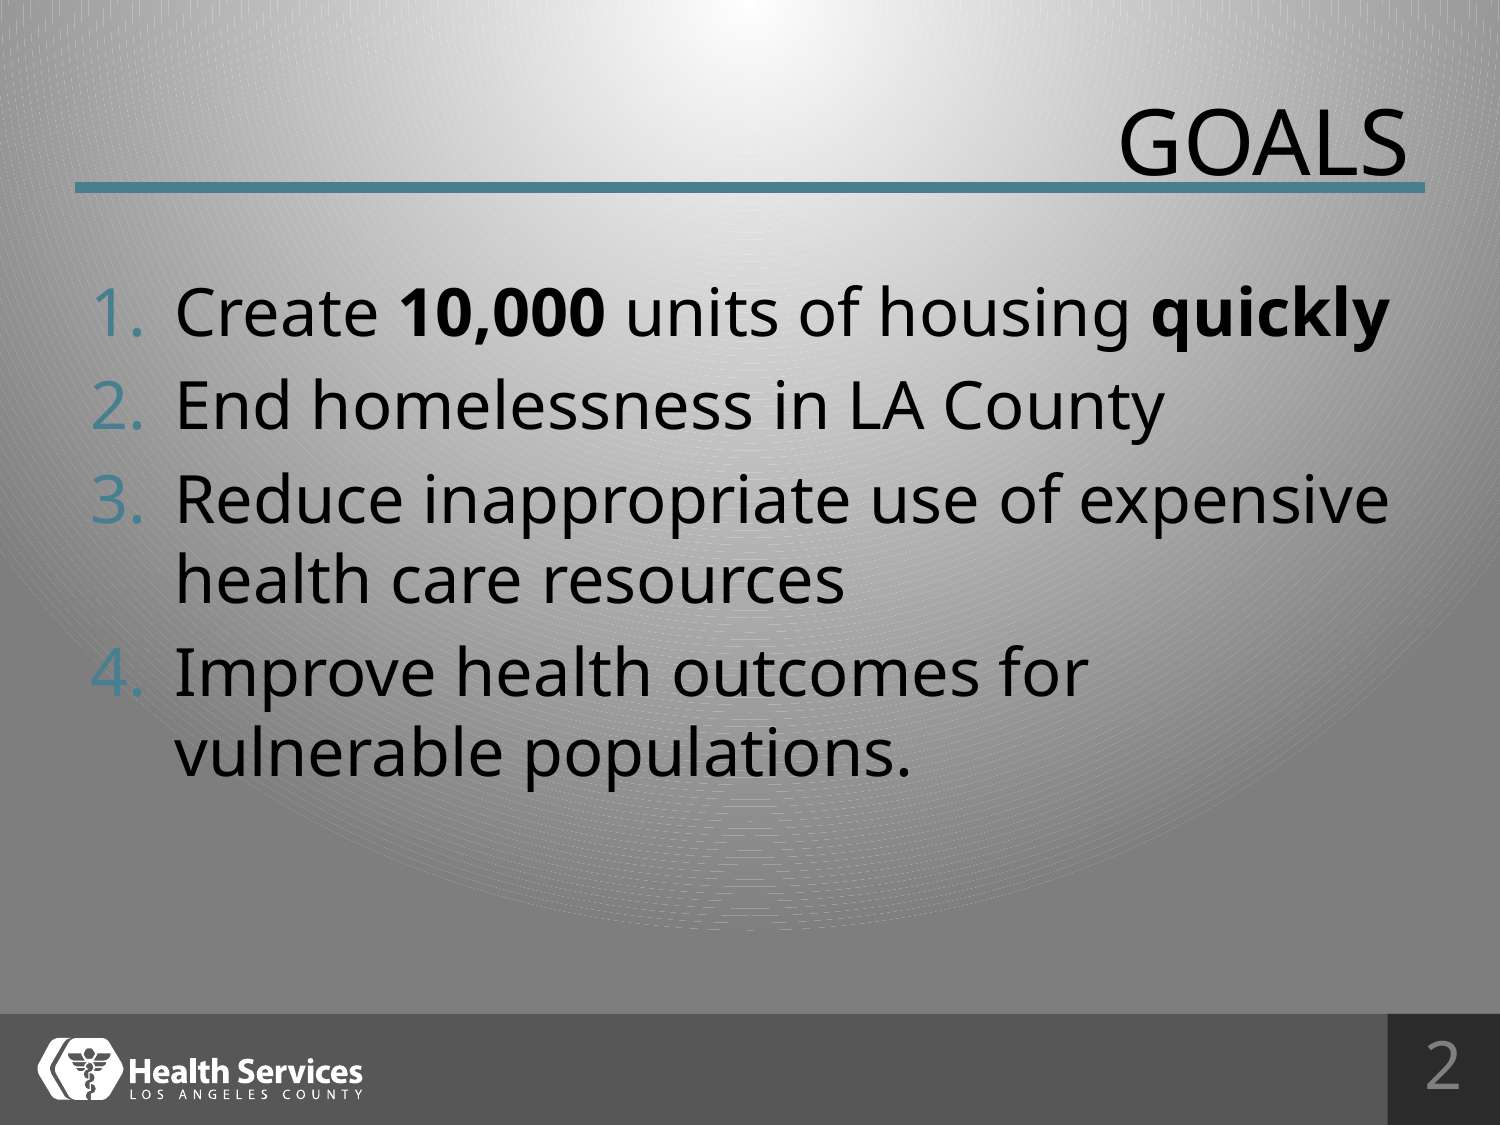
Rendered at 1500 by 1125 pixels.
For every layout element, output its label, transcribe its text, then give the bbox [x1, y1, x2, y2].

slide_number 2 [1387, 1011, 1500, 1125]
title goals [75, 45, 1425, 233]
list Create 10,000 units of housing quickly End homelessness in LA County Reduce inappropriate use of expensive health care resources Improve health outcomes for vulnerable populations. [75, 262, 1425, 1005]
